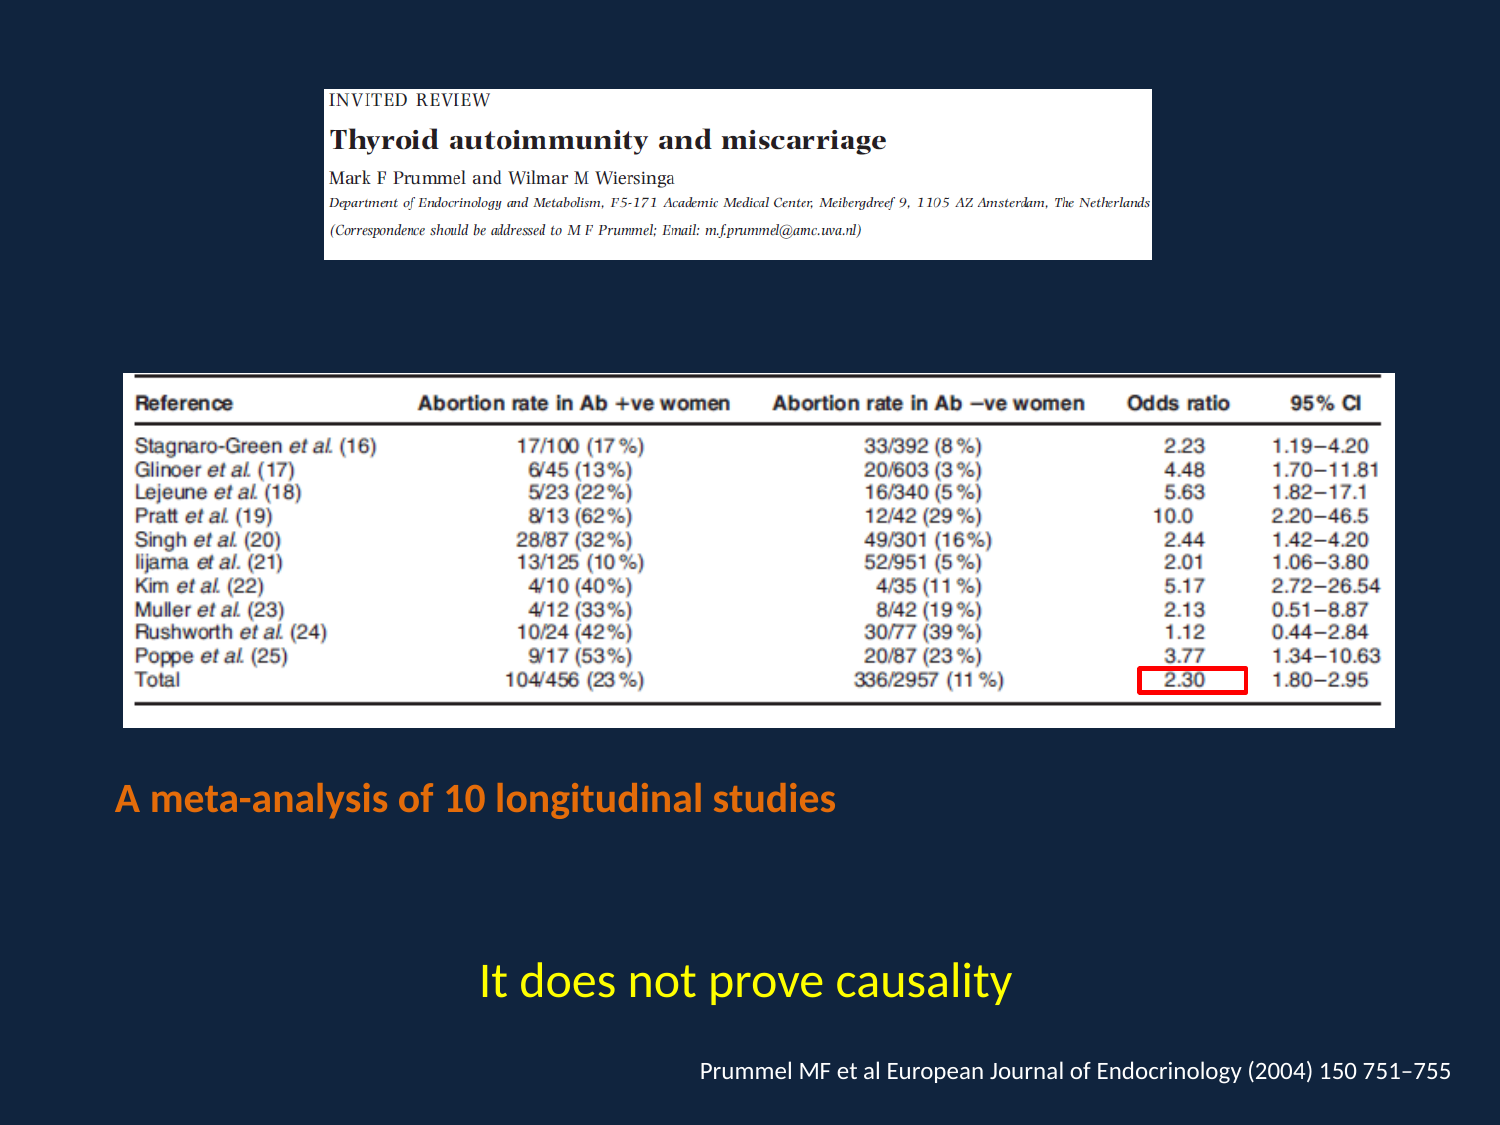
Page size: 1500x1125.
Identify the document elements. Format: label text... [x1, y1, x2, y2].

text_box A meta-analysis of 10 longitudinal studies [100, 763, 1400, 874]
picture [324, 89, 1152, 260]
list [123, 373, 1396, 729]
text_box It does not prove causality [464, 940, 1028, 1016]
text_box Prummel MF et al European Journal of Endocrinology (2004) 150 751–755 [685, 1046, 1500, 1092]
